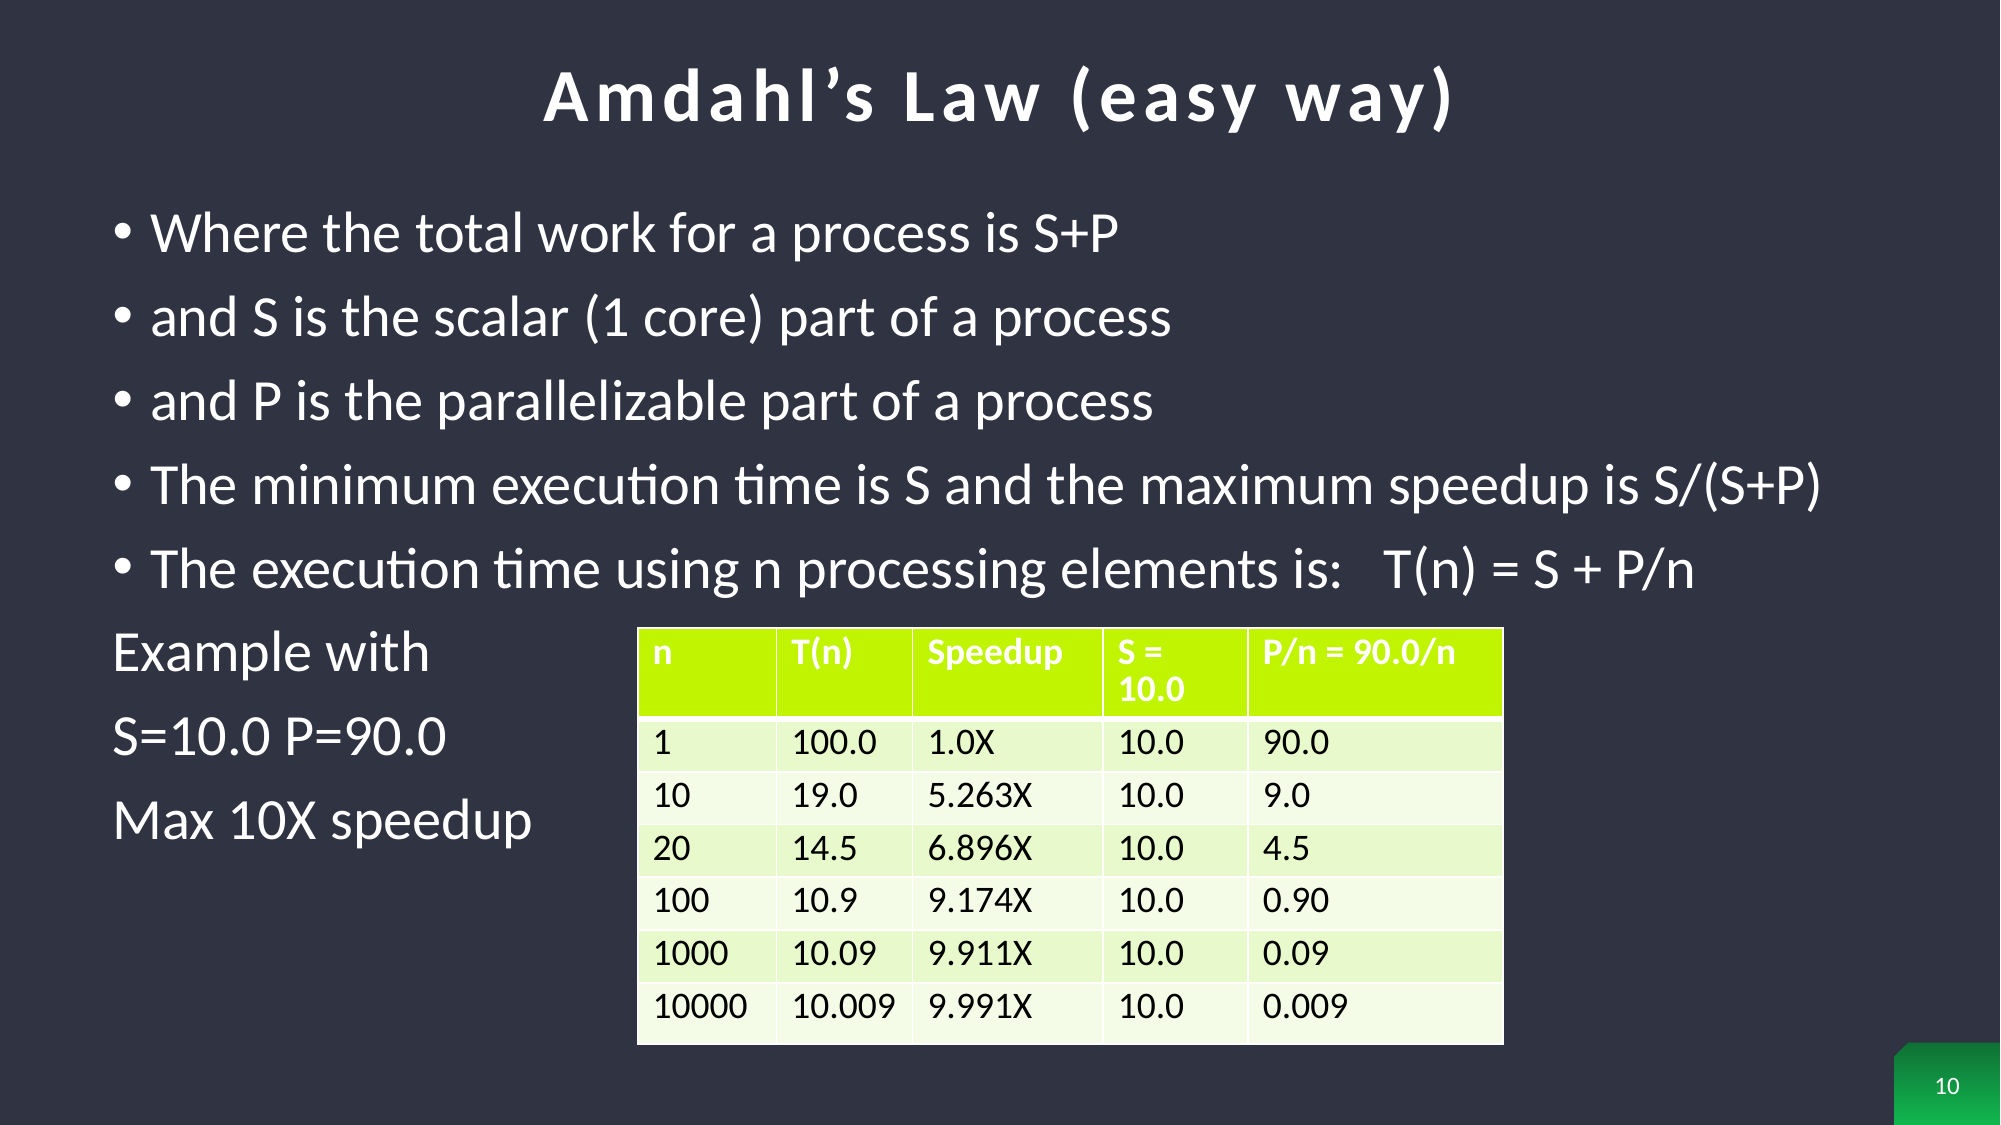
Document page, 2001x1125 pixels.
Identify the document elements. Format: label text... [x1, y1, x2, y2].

table_cell 10.0 [1104, 722, 1247, 771]
table_cell 10000 [639, 984, 776, 1043]
table_cell 10.09 [777, 931, 912, 982]
table_cell 10.0 [1104, 984, 1247, 1043]
table_cell 100 [639, 878, 776, 929]
table_cell 10.0 [1104, 931, 1247, 982]
table_cell 10.009 [777, 984, 912, 1043]
table_cell 90.0 [1249, 722, 1502, 771]
table_header T(n) [777, 629, 912, 716]
table_cell 9.174X [913, 878, 1102, 929]
table_header S = 10.0 [1104, 629, 1247, 716]
title Amdahl’s Law (easy way) [97, 0, 1903, 196]
table_cell 1000 [639, 931, 776, 982]
slide_number 10 [1894, 1050, 2000, 1118]
table_cell 10.0 [1104, 825, 1247, 876]
table_cell 10 [639, 773, 776, 824]
table_cell 14.5 [777, 825, 912, 876]
table_header P/n = 90.0/n [1249, 629, 1502, 716]
table_header n [639, 629, 776, 716]
table_cell 5.263X [913, 773, 1102, 824]
table_cell 10.9 [777, 878, 912, 929]
table_cell 4.5 [1249, 825, 1502, 876]
table_cell 100.0 [777, 722, 912, 771]
table_cell 9.991X [913, 984, 1102, 1043]
table_cell 9.911X [913, 931, 1102, 982]
list Where the total work for a process is S+P and S is the scalar (1 core) part of a process and P is the parallelizable part of a process The minimum execution time is S and the maximum speedup is S/(S+P) The execution time using n processing elements is: T(n) = S + P/n Example with S=10.0 P=90.0 Max 10X speedup [97, 196, 1903, 1014]
table_cell 9.0 [1249, 773, 1502, 824]
table_cell 20 [639, 825, 776, 876]
table_cell 10.0 [1104, 773, 1247, 824]
table_cell 0.009 [1249, 984, 1502, 1043]
table_cell 6.896X [913, 825, 1102, 876]
table_cell 1 [639, 722, 776, 771]
table_cell 10.0 [1104, 878, 1247, 929]
table_cell 1.0X [913, 722, 1102, 771]
table_cell 0.90 [1249, 878, 1502, 929]
table_cell 19.0 [777, 773, 912, 824]
table_header Speedup [913, 629, 1102, 716]
table_cell 0.09 [1249, 931, 1502, 982]
